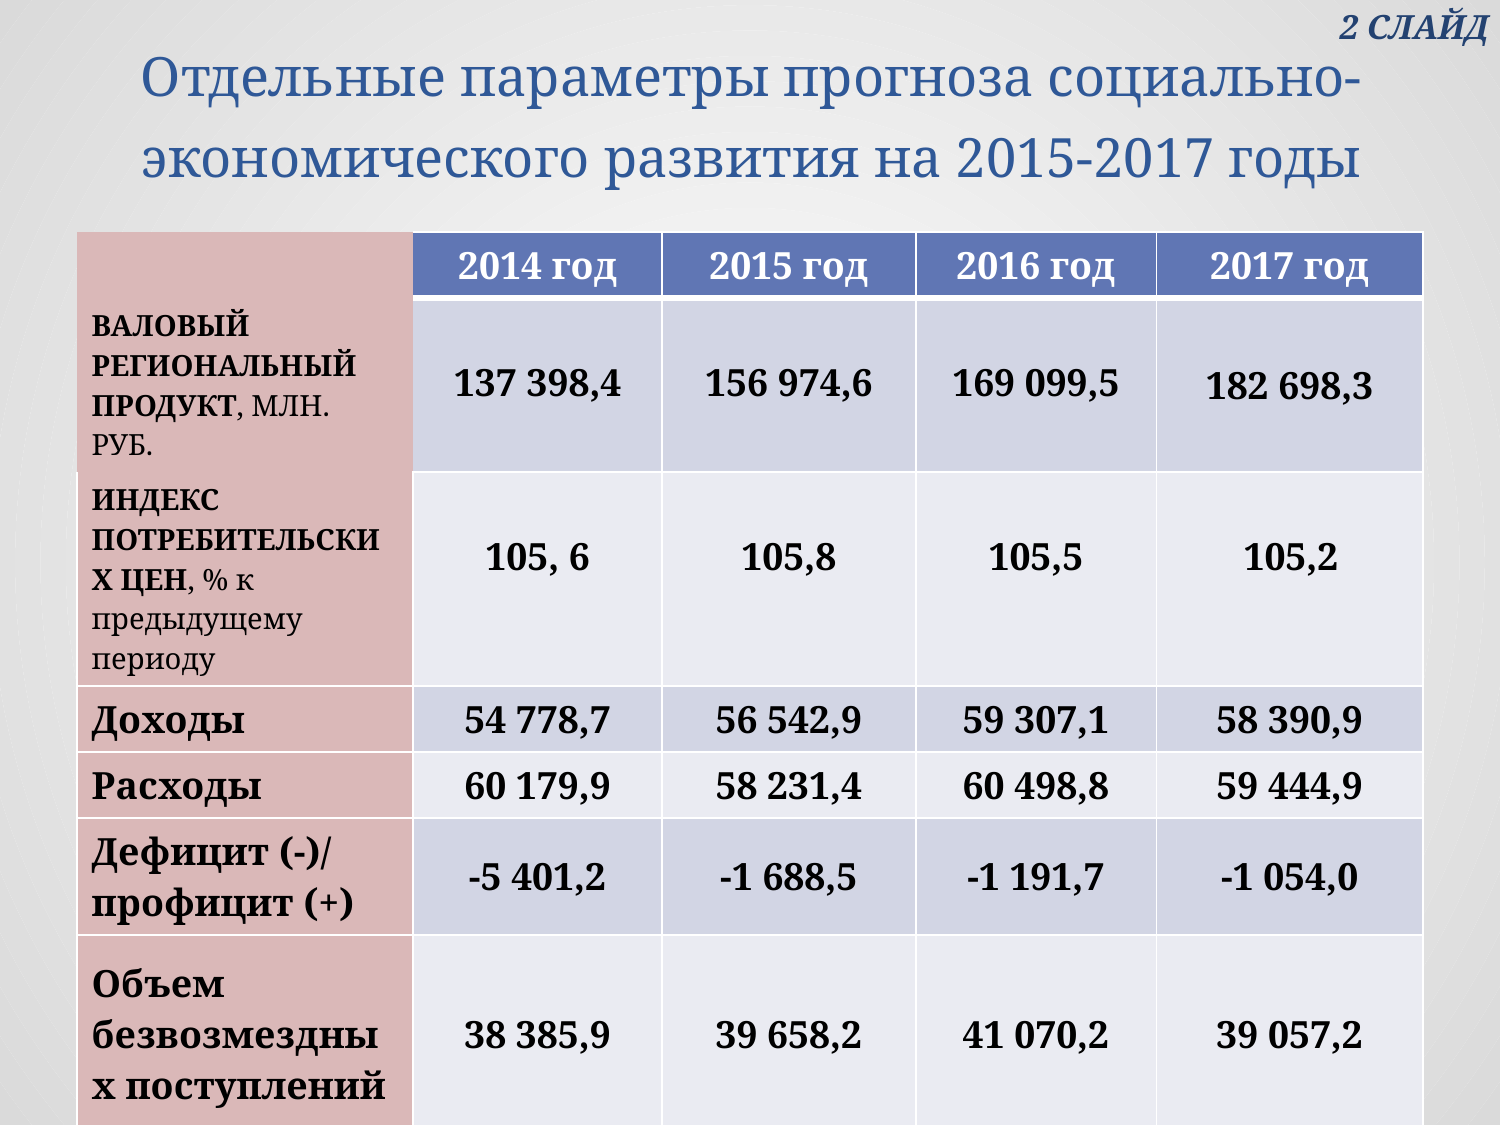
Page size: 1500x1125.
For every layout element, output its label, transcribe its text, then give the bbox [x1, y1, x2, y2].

table_cell 60 179,9 [414, 753, 661, 817]
table_cell -5 401,2 [414, 819, 661, 934]
table_header [77, 232, 413, 298]
table_cell 105, 6 [414, 473, 661, 685]
table_cell ИНДЕКС ПОТРЕБИТЕЛЬСКИХ ЦЕН, % к предыдущему периоду [78, 472, 412, 685]
table_cell Объем безвозмездных поступлений [78, 936, 412, 1125]
title Отдельные параметры прогноза социально-экономического развития на 2015-2017 годы [76, 66, 1427, 197]
table_cell 156 974,6 [663, 301, 915, 471]
table_cell 56 542,9 [663, 687, 915, 751]
table_header 2016 год [917, 233, 1156, 295]
table_cell 39 658,2 [663, 936, 915, 1125]
table_cell 59 444,9 [1157, 753, 1422, 817]
table_cell 182 698,3 [1157, 301, 1422, 471]
table_cell 39 057,2 [1157, 936, 1422, 1125]
text_box 2 СЛАЙД [1307, 0, 1500, 54]
table_cell 59 307,1 [917, 687, 1156, 751]
table_cell -1 191,7 [917, 819, 1156, 934]
table_cell ВАЛОВЫЙ РЕГИОНАЛЬНЫЙ ПРОДУКТ, МЛН. РУБ. [77, 298, 413, 472]
table_cell -1 688,5 [663, 819, 915, 934]
table_cell 105,8 [663, 473, 915, 685]
table_cell 60 498,8 [917, 753, 1156, 817]
table_cell 41 070,2 [917, 936, 1156, 1125]
table_cell 58 231,4 [663, 753, 915, 817]
table_cell 105,2 [1157, 473, 1422, 685]
table_header 2015 год [663, 233, 915, 295]
table_cell 54 778,7 [414, 687, 661, 751]
table_cell Дефицит (-)/ профицит (+) [78, 819, 412, 934]
table_cell 58 390,9 [1157, 687, 1422, 751]
table_cell 38 385,9 [414, 936, 661, 1125]
table_cell 169 099,5 [917, 301, 1156, 471]
table_cell Расходы [78, 753, 412, 817]
table_header 2017 год [1157, 233, 1422, 295]
table_cell Доходы [78, 687, 412, 751]
table_cell 105,5 [917, 473, 1156, 685]
table_cell -1 054,0 [1157, 819, 1422, 934]
table_header 2014 год [413, 233, 661, 295]
table_cell 137 398,4 [413, 301, 661, 471]
